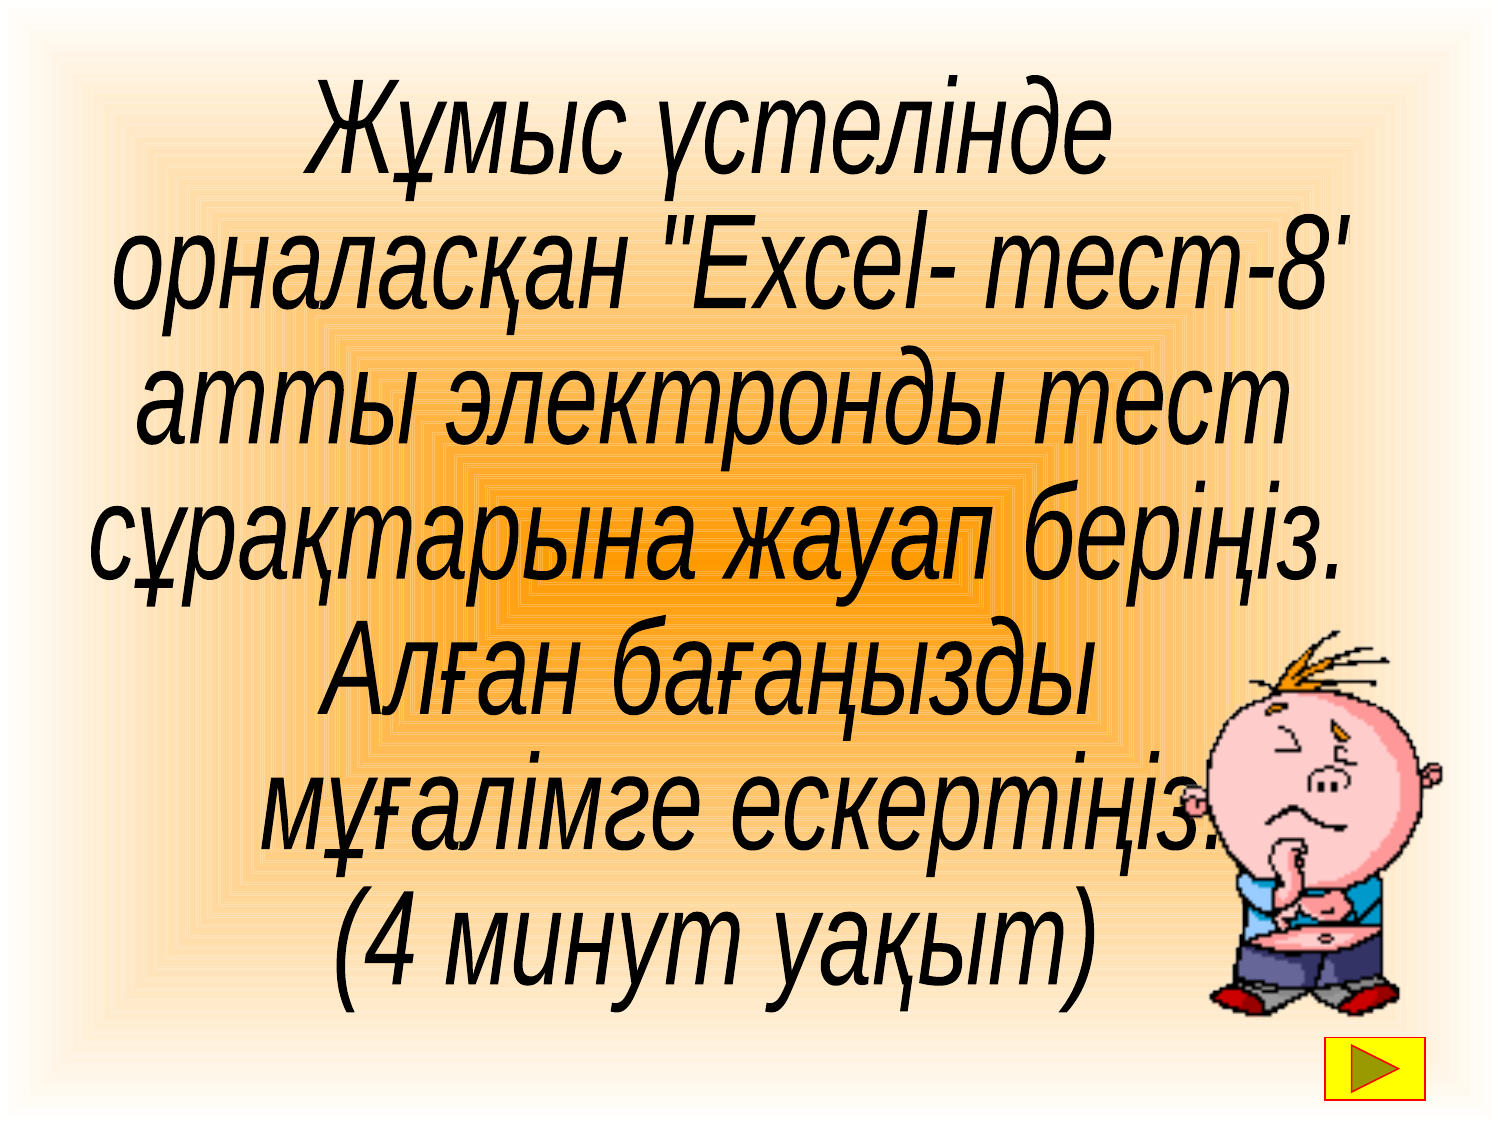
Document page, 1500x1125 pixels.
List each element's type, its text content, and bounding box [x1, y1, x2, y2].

table_cell [1044, 808, 1056, 837]
table_cell [782, 288, 796, 308]
table_cell [1183, 371, 1211, 393]
table_cell [1068, 288, 1107, 309]
table_cell 7 [937, 777, 978, 804]
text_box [513, 709, 526, 714]
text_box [388, 643, 416, 714]
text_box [862, 709, 897, 715]
table_cell [879, 808, 924, 837]
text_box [621, 709, 648, 715]
table_cell [293, 508, 317, 578]
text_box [399, 388, 414, 443]
text_box [1050, 480, 1077, 496]
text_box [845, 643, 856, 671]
text_box [863, 421, 873, 443]
text_box [1065, 421, 1075, 443]
table_header Оқулықпен жұмыс [1082, 371, 1107, 383]
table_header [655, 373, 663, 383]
text_box [946, 676, 968, 704]
table_cell [1015, 808, 1026, 837]
text_box [487, 421, 506, 444]
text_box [934, 709, 962, 715]
table_cell [1066, 808, 1077, 837]
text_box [388, 409, 392, 436]
text_box [930, 697, 939, 704]
table_cell [1196, 288, 1206, 308]
table_header Оқулықпен жұмыс [918, 355, 932, 383]
table_cell [932, 808, 944, 837]
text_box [942, 388, 979, 416]
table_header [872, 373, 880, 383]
table_cell [481, 288, 491, 308]
table_cell [335, 808, 345, 837]
text_box [1006, 676, 1021, 704]
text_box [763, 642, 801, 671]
table_cell 7 [477, 778, 514, 804]
text_box Сабақтың тақырыбы: "Кесте элементтері: жол, баған, ұяшық" [979, 628, 1023, 671]
text_box [977, 676, 988, 704]
text_box [600, 421, 610, 443]
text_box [886, 388, 901, 416]
table_cell [380, 288, 426, 309]
text_box [912, 676, 922, 704]
table_cell [807, 288, 844, 309]
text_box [604, 388, 636, 416]
table_cell [606, 808, 643, 837]
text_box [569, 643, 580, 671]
text_box [718, 676, 741, 704]
text_box [705, 421, 715, 443]
table_cell 7 [322, 371, 343, 443]
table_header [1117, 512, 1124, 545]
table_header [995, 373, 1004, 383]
text_box [1050, 511, 1072, 579]
table_cell [468, 808, 483, 837]
table_cell 7 [322, 556, 330, 605]
table_cell 7 [420, 777, 458, 804]
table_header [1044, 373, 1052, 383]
table_cell 7 [1092, 778, 1102, 804]
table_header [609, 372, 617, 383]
table_header Оқулықпен жұмыс [664, 371, 689, 383]
table_cell 7 [322, 508, 337, 533]
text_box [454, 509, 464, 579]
table_header Оқулықпен жұмыс [1053, 371, 1078, 383]
table_cell [498, 808, 510, 837]
table_cell [964, 808, 978, 837]
table_cell 7 [788, 777, 828, 804]
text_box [650, 388, 663, 416]
table_cell [504, 288, 518, 317]
table_cell [986, 288, 996, 308]
table_cell [288, 371, 317, 443]
table_cell [558, 808, 566, 837]
table_cell 7 [838, 778, 849, 804]
table_cell [906, 288, 916, 308]
table_cell 7 [1070, 778, 1081, 804]
table_cell 7 [612, 777, 648, 804]
table_cell [1166, 288, 1176, 308]
table_cell [520, 808, 531, 837]
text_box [529, 388, 540, 416]
table_cell 7 [1150, 506, 1178, 560]
text_box [647, 421, 657, 443]
table_header Оқулықпен жұмыс [788, 371, 823, 383]
table_cell [375, 808, 398, 837]
table_header Оқулықпен жұмыс [557, 371, 591, 383]
text_box Сабақтың тақырыбы: "Кесте элементтері: жол, баған, ұяшық" [1027, 490, 1046, 579]
text_box [781, 421, 823, 444]
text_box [1039, 388, 1052, 416]
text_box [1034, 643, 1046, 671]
table_cell [412, 808, 456, 837]
table_cell [1196, 481, 1205, 492]
table_cell [785, 808, 795, 837]
table_cell [288, 288, 319, 309]
text_box Сабақтың тақырыбы: "Кесте элементтері: жол, баған, ұяшық" [467, 508, 483, 606]
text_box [789, 709, 802, 714]
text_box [670, 709, 692, 715]
table_cell [834, 808, 865, 837]
table_cell 7 [881, 777, 924, 804]
table_cell 7 [525, 778, 535, 804]
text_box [680, 388, 693, 416]
table_header Оқулықпен жұмыс [1127, 508, 1145, 606]
table_cell [986, 808, 997, 837]
table_cell [321, 288, 338, 309]
table_header Оқулықпен жұмыс [453, 371, 487, 383]
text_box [709, 388, 719, 416]
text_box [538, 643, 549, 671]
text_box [501, 388, 515, 416]
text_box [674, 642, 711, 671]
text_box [1029, 709, 1064, 715]
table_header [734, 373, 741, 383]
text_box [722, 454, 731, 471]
text_box [525, 421, 535, 443]
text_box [817, 388, 826, 416]
table_cell 7 [580, 778, 601, 804]
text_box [388, 507, 411, 578]
text_box [421, 536, 450, 579]
table_cell 7 [1123, 778, 1133, 804]
table_header Оқулықпен жұмыс [1117, 371, 1145, 444]
table_cell [290, 778, 319, 837]
text_box [1030, 673, 1071, 704]
table_cell 7 [507, 322, 515, 335]
table_cell 7 [546, 778, 563, 804]
table_cell [1120, 288, 1158, 309]
table_cell [434, 288, 472, 309]
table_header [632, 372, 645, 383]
table_cell [733, 808, 779, 837]
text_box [1094, 388, 1108, 443]
text_box [441, 661, 464, 704]
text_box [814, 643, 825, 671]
text_box Сабақтың тақырыбы: "Кесте элементтері: жол, баған, ұяшық" [615, 642, 660, 671]
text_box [1068, 388, 1081, 416]
text_box [987, 421, 997, 443]
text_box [780, 388, 793, 416]
table_cell [610, 288, 620, 308]
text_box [763, 388, 773, 416]
text_box [623, 421, 636, 443]
text_box [810, 676, 852, 704]
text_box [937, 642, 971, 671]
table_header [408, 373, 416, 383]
table_cell [855, 288, 894, 309]
table_cell [586, 808, 597, 837]
table_cell 7 [736, 777, 779, 804]
text_box [756, 676, 799, 704]
table_cell 7 [902, 346, 921, 350]
text_box [938, 421, 980, 444]
table_cell [1087, 808, 1129, 837]
text_box [676, 421, 686, 443]
text_box [1324, 1037, 1425, 1100]
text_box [729, 388, 742, 416]
table_cell [541, 808, 552, 837]
table_cell [1045, 288, 1055, 308]
table_header Оқулықпен жұмыс [742, 371, 771, 383]
table_cell 7 [382, 778, 410, 804]
text_box [1035, 421, 1046, 443]
table_cell [1183, 421, 1207, 444]
text_box [425, 507, 450, 525]
picture [1140, 562, 1500, 1024]
text_box [666, 676, 709, 704]
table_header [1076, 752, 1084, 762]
table_header Оқулықпен жұмыс [355, 507, 383, 578]
table_cell 7 [1150, 373, 1162, 410]
table_cell 7 [990, 777, 1057, 804]
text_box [760, 709, 781, 715]
table_cell 7 [331, 778, 342, 804]
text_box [984, 709, 1010, 715]
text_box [921, 388, 932, 416]
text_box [991, 388, 1002, 416]
table_cell [568, 808, 584, 837]
table_cell [694, 288, 745, 308]
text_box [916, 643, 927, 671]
table_cell [814, 827, 824, 837]
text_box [548, 388, 594, 416]
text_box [840, 709, 854, 737]
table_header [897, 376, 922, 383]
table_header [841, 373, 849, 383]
table_cell [653, 808, 699, 837]
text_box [700, 709, 713, 714]
table_cell 7 [855, 778, 877, 804]
table_cell 7 [338, 508, 350, 578]
table_cell [526, 288, 573, 309]
table_cell [1016, 288, 1025, 308]
text_box [533, 676, 575, 704]
table_cell [579, 288, 589, 308]
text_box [483, 709, 505, 715]
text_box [836, 388, 878, 416]
table_cell [358, 288, 367, 308]
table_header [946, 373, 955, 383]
text_box [863, 676, 903, 704]
table_cell 7 [359, 778, 377, 804]
table_cell 7 [1150, 425, 1157, 439]
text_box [462, 388, 489, 416]
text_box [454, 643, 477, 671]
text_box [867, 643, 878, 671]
text_box [479, 676, 522, 704]
text_box [832, 421, 842, 443]
text_box [887, 421, 928, 444]
table_cell [752, 288, 771, 308]
table_header Оқулықпен жұмыс [355, 621, 380, 713]
text_box [724, 421, 770, 450]
table_cell [1187, 508, 1201, 560]
text_box [549, 421, 588, 444]
table_cell 7 [1169, 382, 1178, 441]
table_header Оқулықпен жұмыс [509, 373, 542, 383]
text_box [1077, 643, 1094, 713]
table_cell [346, 808, 365, 837]
table_cell 7 [655, 777, 699, 804]
text_box [447, 421, 486, 444]
text_box [421, 643, 437, 704]
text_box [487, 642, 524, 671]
text_box [615, 676, 626, 704]
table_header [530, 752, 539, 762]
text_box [1084, 507, 1112, 579]
table_header Оқулықпен жұмыс [355, 373, 383, 444]
table_header Оқулықпен жұмыс [693, 371, 719, 383]
text_box [644, 676, 659, 704]
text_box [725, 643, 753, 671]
table_cell 7 [322, 640, 350, 713]
